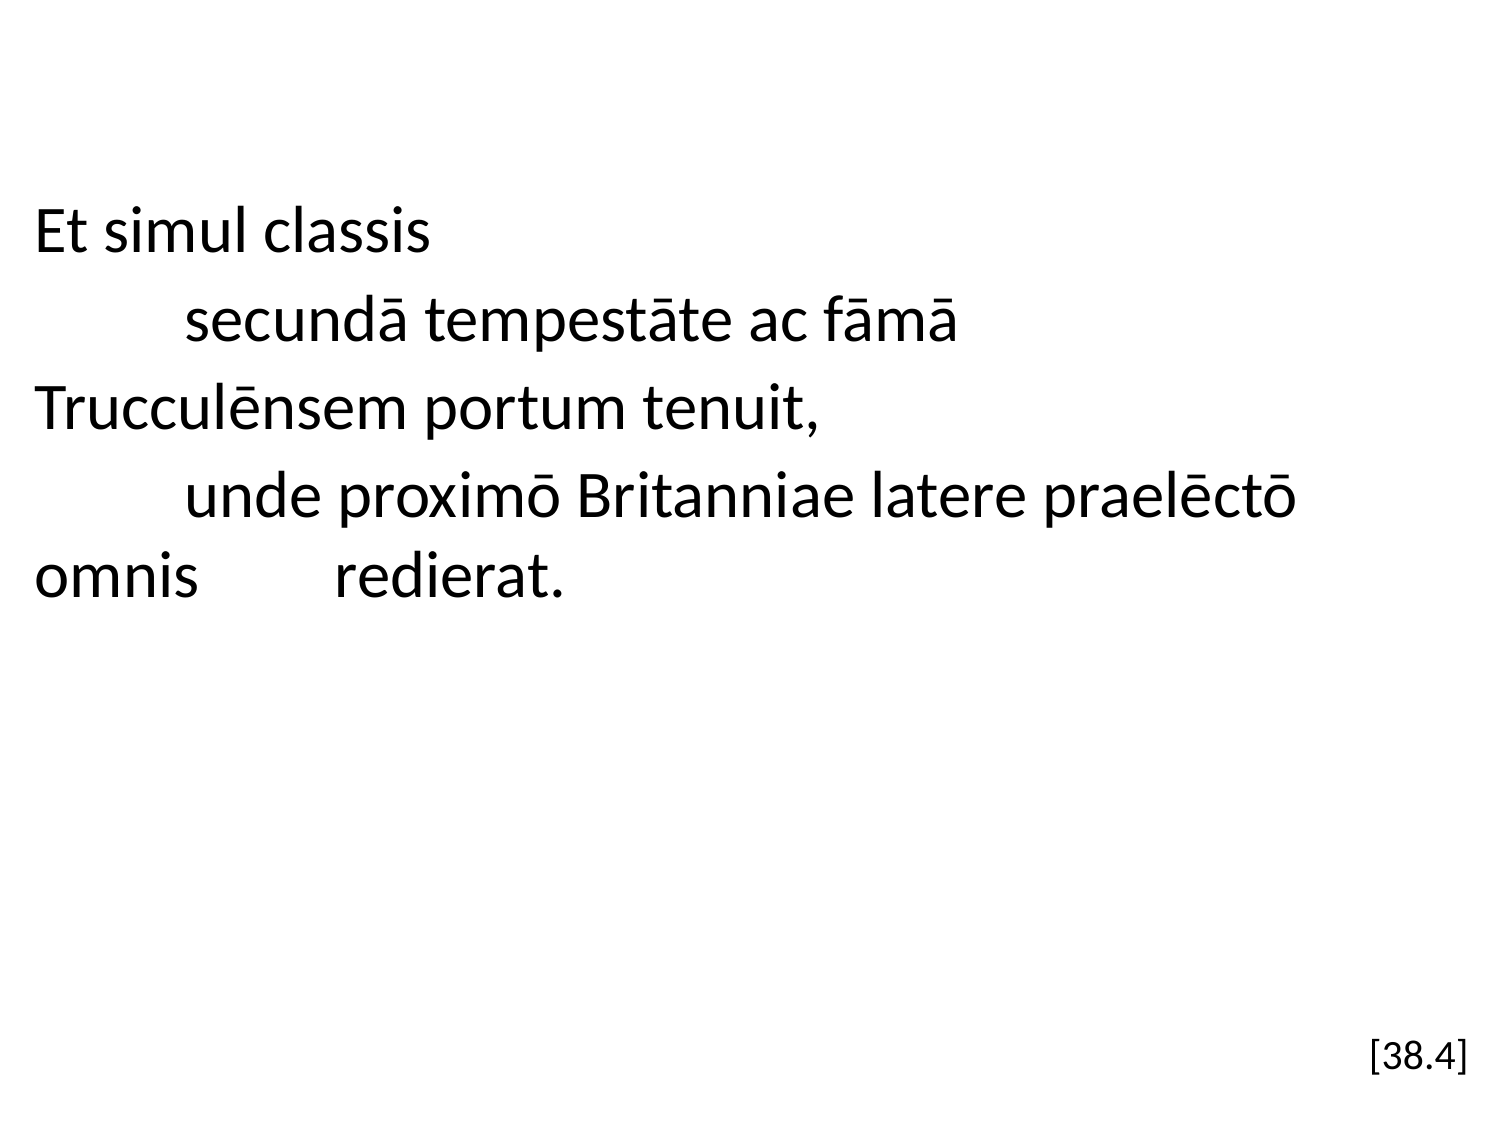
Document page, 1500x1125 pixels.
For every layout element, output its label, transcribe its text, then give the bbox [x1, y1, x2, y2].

list Et simul classis secundā tempestāte ac fāmā Trucculēnsem portum tenuit, unde proximō Britanniae latere praelēctō omnis redierat. [38.4] [19, 2, 1484, 1125]
